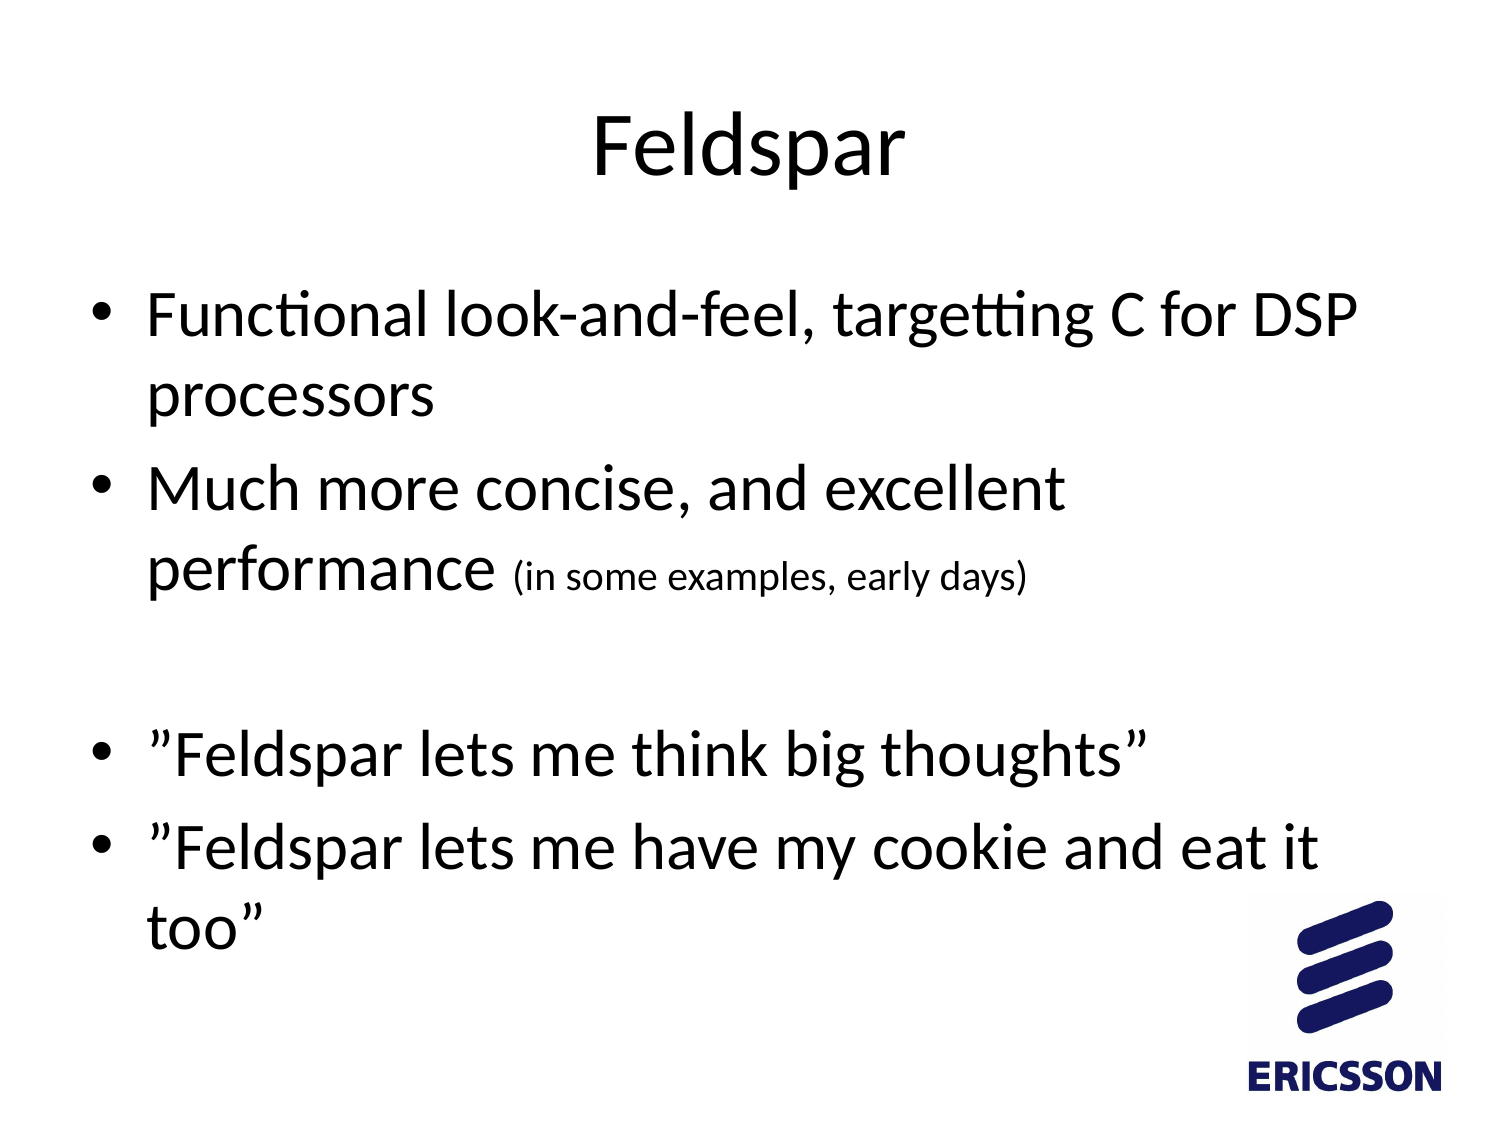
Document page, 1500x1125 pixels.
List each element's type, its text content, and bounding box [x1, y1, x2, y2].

title Feldspar [75, 45, 1425, 233]
list Functional look-and-feel, targetting C for DSP processors Much more concise, and excellent performance (in some examples, early days) ”Feldspar lets me think big thoughts” ”Feldspar lets me have my cookie and eat it too” [75, 262, 1425, 1005]
picture [1245, 893, 1446, 1097]
